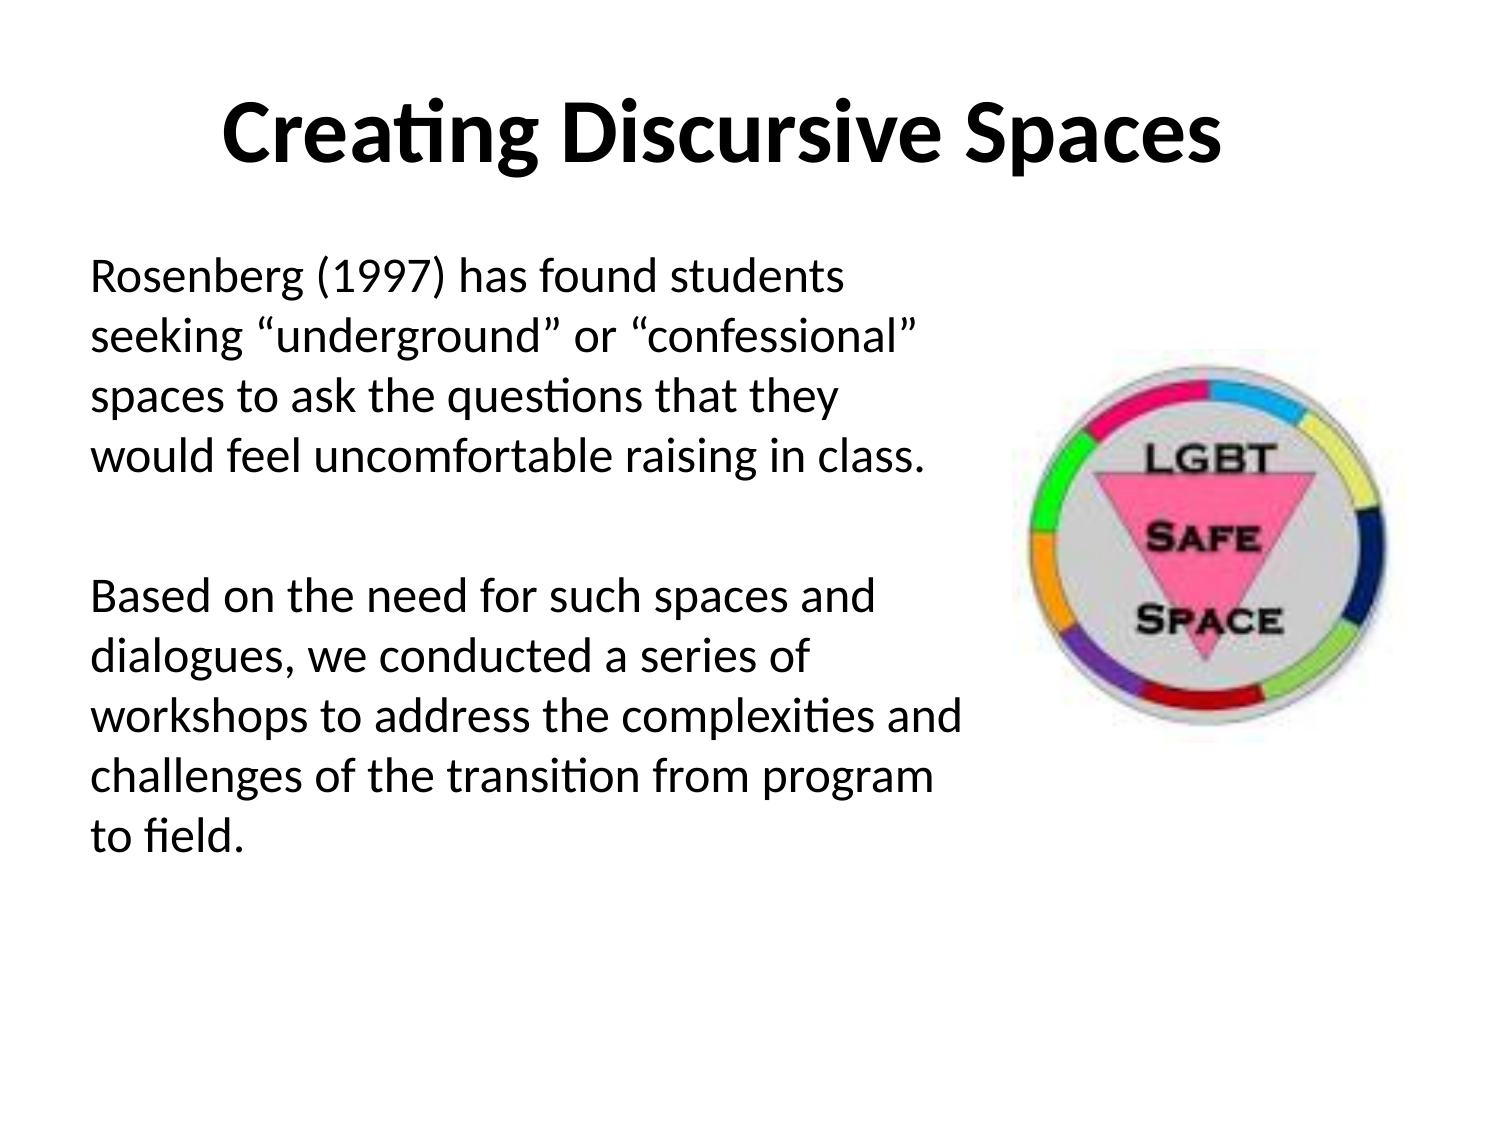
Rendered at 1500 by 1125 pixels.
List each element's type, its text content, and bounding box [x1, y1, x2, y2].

list Rosenberg (1997) has found students seeking “underground” or “confessional” spaces to ask the questions that they would feel uncomfortable raising in class. Based on the need for such spaces and dialogues, we conducted a series of workshops to address the complexities and challenges of the transition from program to field. [75, 235, 985, 1005]
title Creating Discursive Spaces [207, 44, 1293, 188]
picture [1012, 349, 1406, 743]
